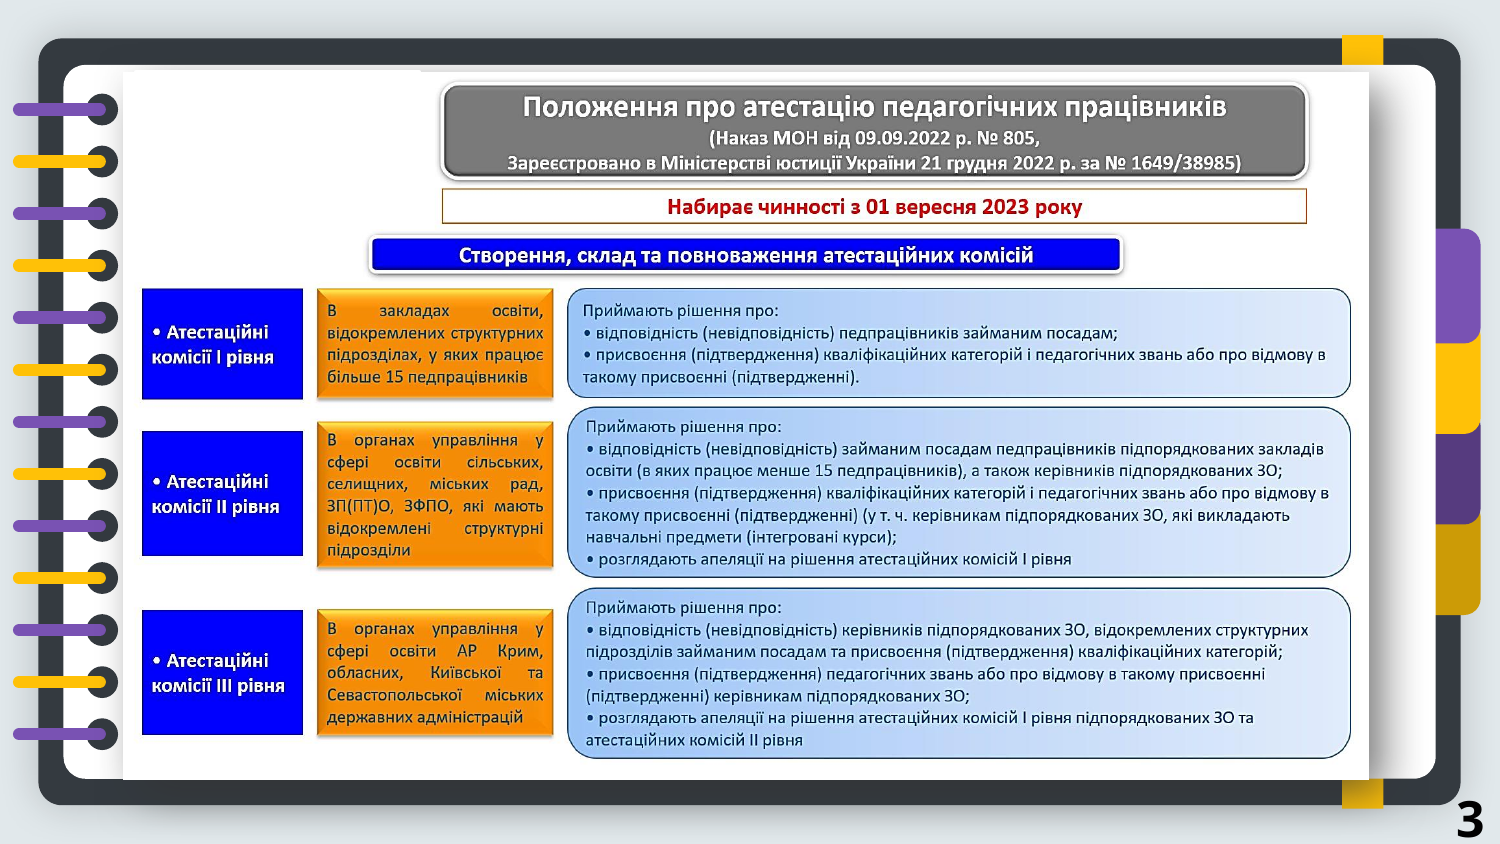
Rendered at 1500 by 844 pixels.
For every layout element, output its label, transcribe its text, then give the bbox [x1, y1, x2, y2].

text_box 31 [1424, 779, 1500, 844]
picture [123, 71, 1369, 780]
